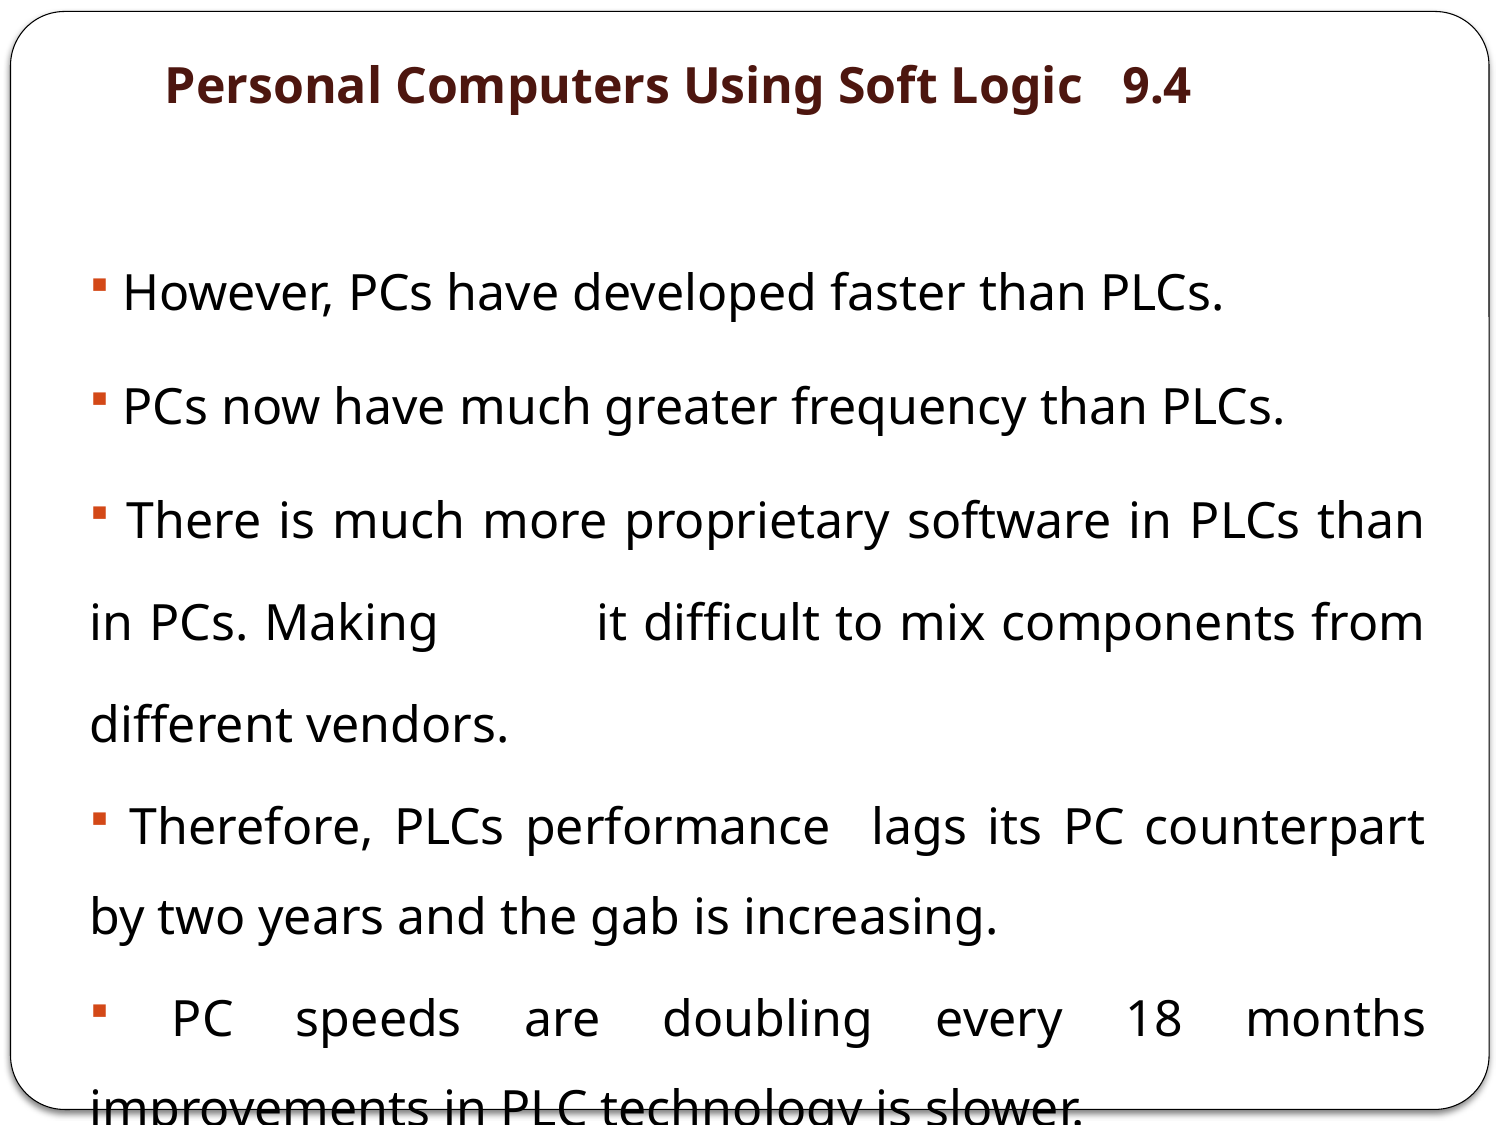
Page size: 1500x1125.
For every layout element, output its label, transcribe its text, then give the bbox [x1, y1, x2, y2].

list However, PCs have developed faster than PLCs. PCs now have much greater frequency than PLCs. There is much more proprietary software in PLCs than in PCs. Making it difficult to mix components from different vendors. Therefore, PLCs performance lags its PC counterpart by two years and the gab is increasing. PC speeds are doubling every 18 months improvements in PLC technology is slower. [75, 210, 1442, 1050]
title 9.4 Personal Computers Using Soft Logic [150, 45, 1425, 129]
